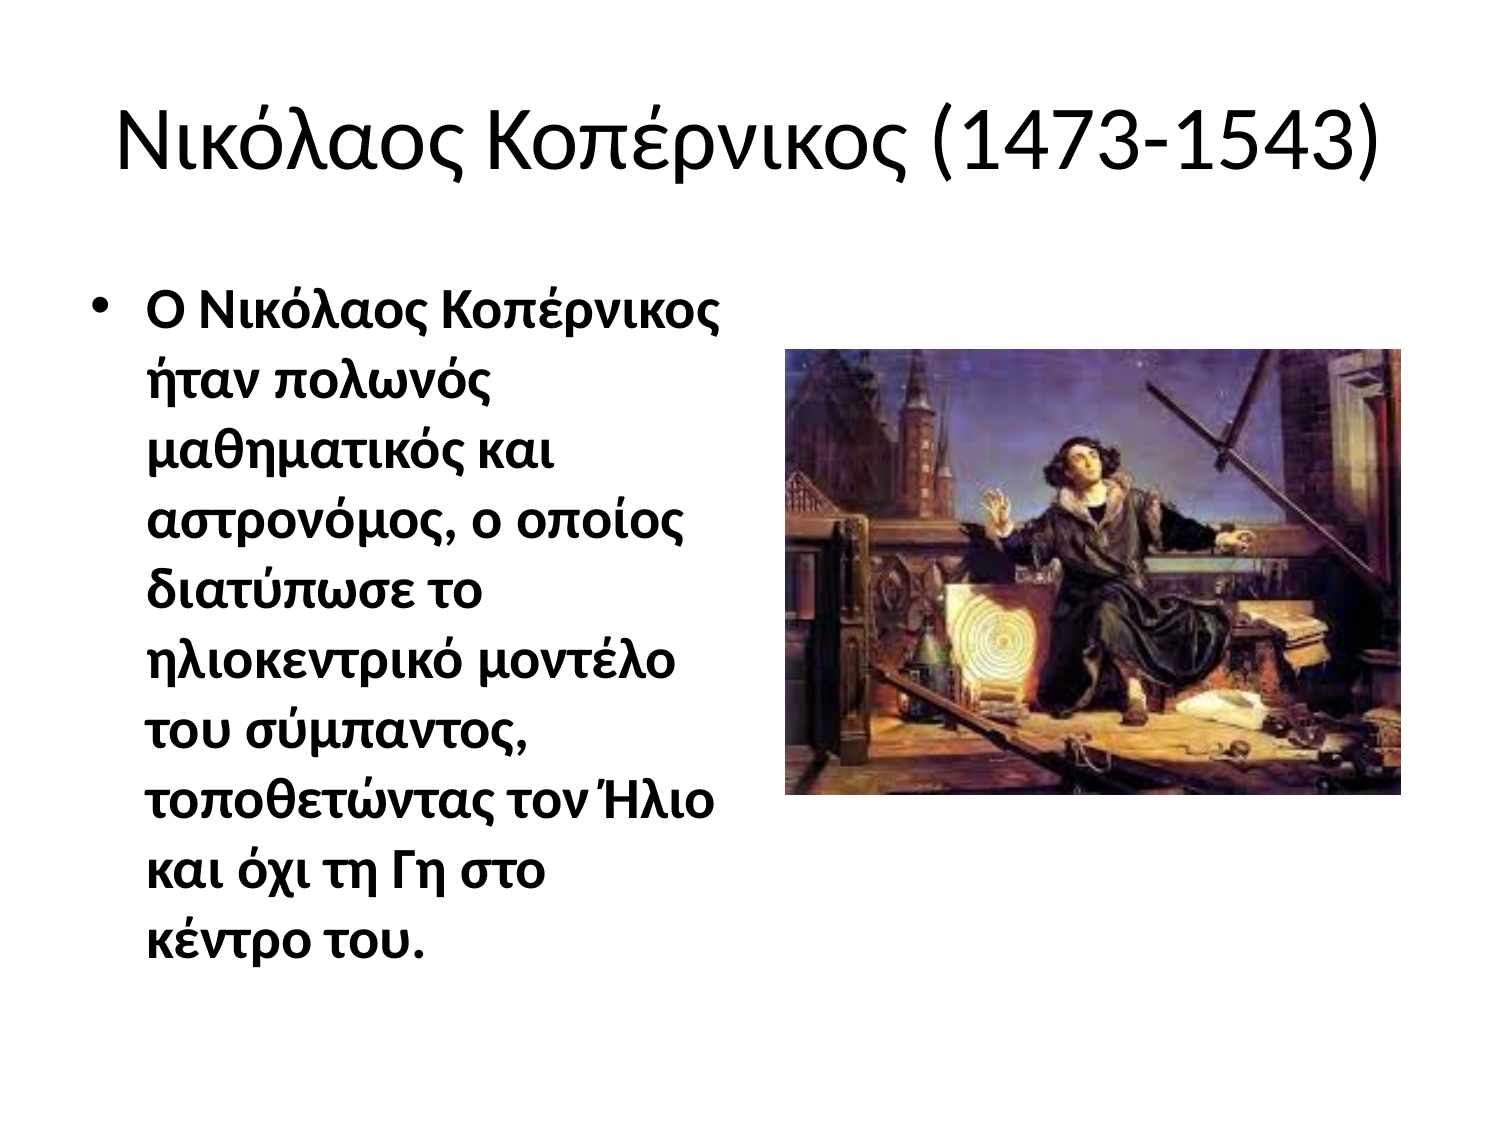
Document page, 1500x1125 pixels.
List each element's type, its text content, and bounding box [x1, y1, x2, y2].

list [785, 349, 1401, 795]
list Ο Nικόλαος Κοπέρνικος ήταν πολωνός μαθηματικός και αστρονόμος, ο οποίος διατύπωσε το ηλιοκεντρικό μοντέλο του σύμπαντος, τοποθετώντας τον Ήλιο και όχι τη Γη στο κέντρο του. [74, 262, 738, 1006]
title Nικόλαος Κοπέρνικος (1473-1543) [74, 44, 1426, 221]
